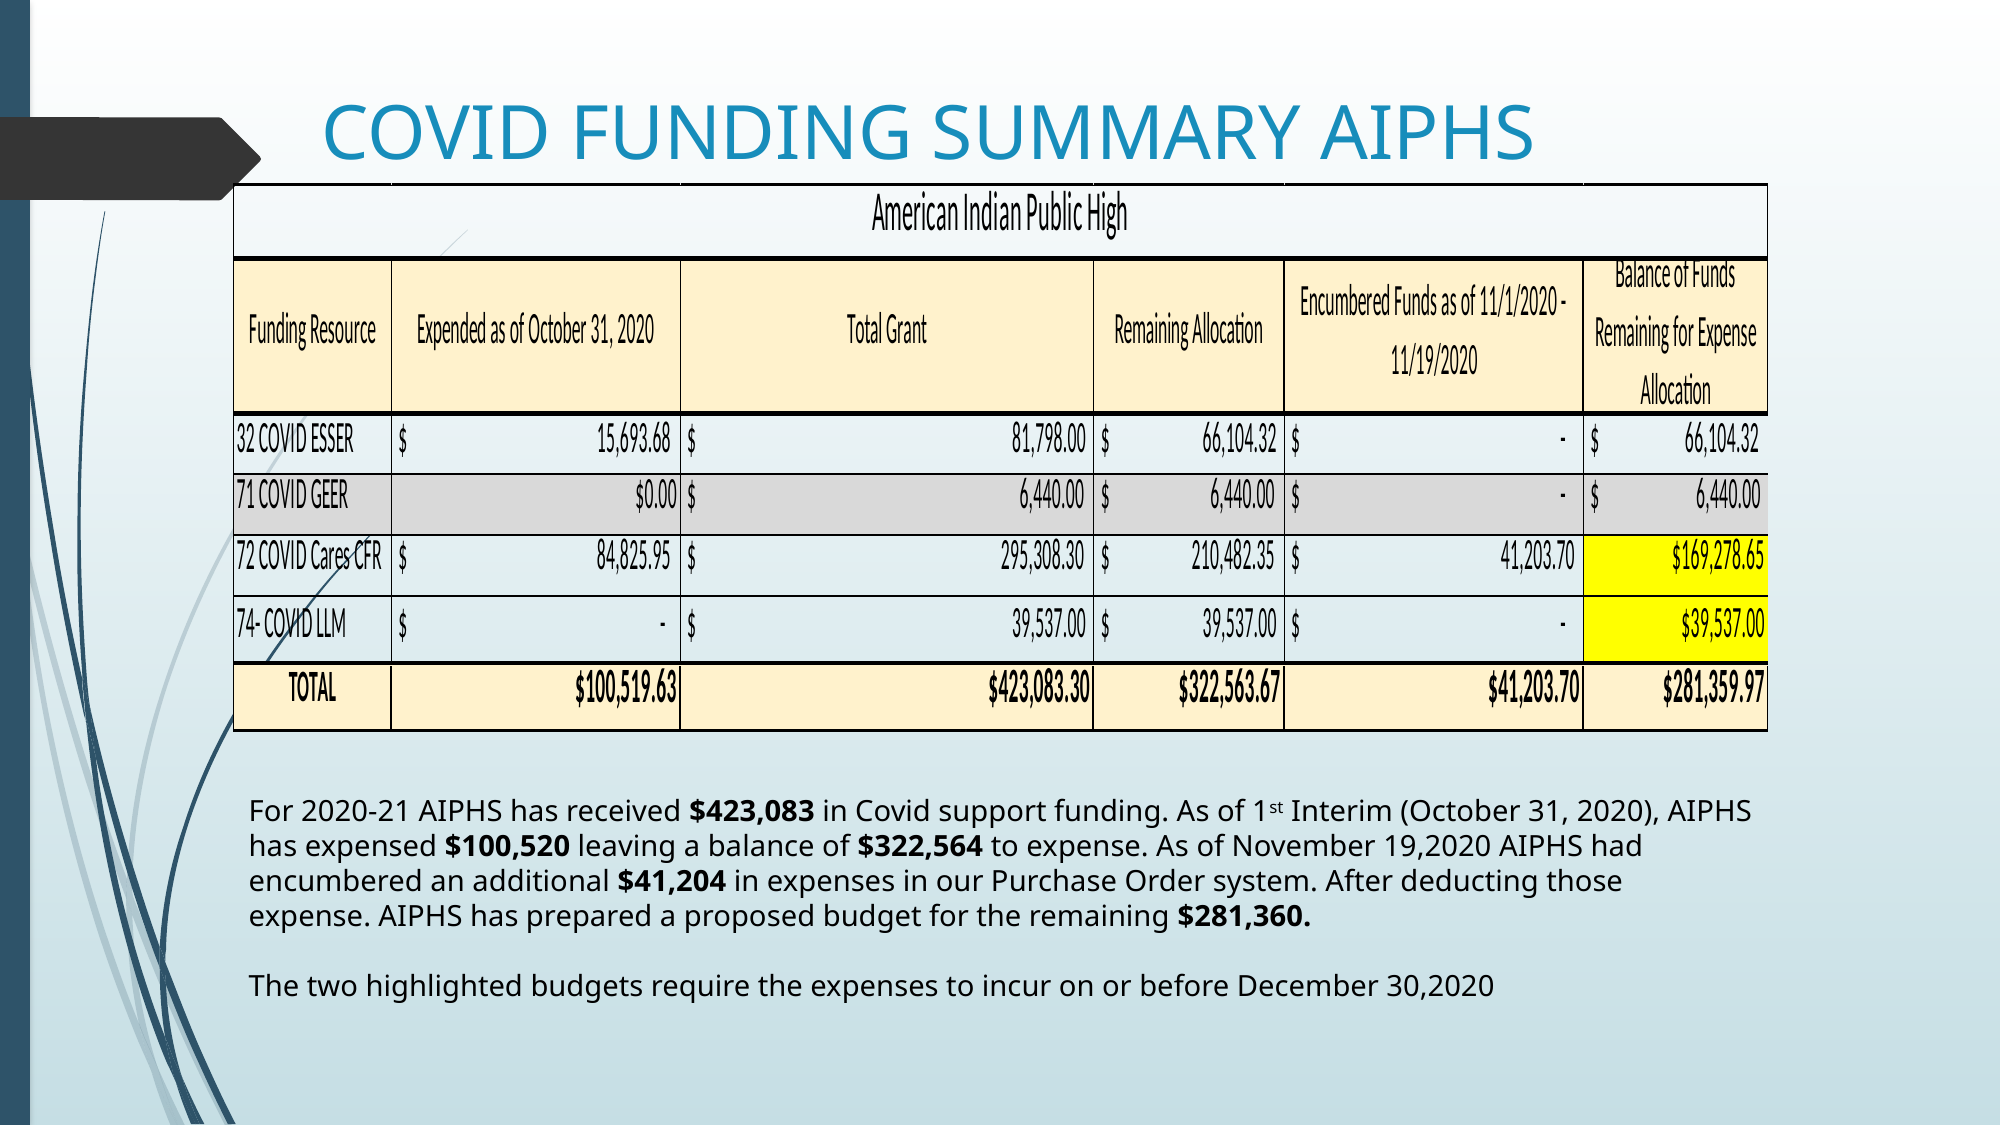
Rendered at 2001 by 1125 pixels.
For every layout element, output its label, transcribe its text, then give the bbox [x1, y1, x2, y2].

title COVID FUNDING SUMMARY AIPHS [306, 77, 1769, 182]
text_box For 2020-21 AIPHS has received $423,083 in Covid support funding. As of 1st Interim (October 31, 2020), AIPHS has expensed $100,520 leaving a balance of $322,564 to expense. As of November 19,2020 AIPHS had encumbered an additional $41,204 in expenses in our Purchase Order system. After deducting those expense. AIPHS has prepared a proposed budget for the remaining $281,360. The two highlighted budgets require the expenses to incur on or before December 30,2020 [234, 785, 1768, 1010]
picture [232, 182, 1769, 735]
